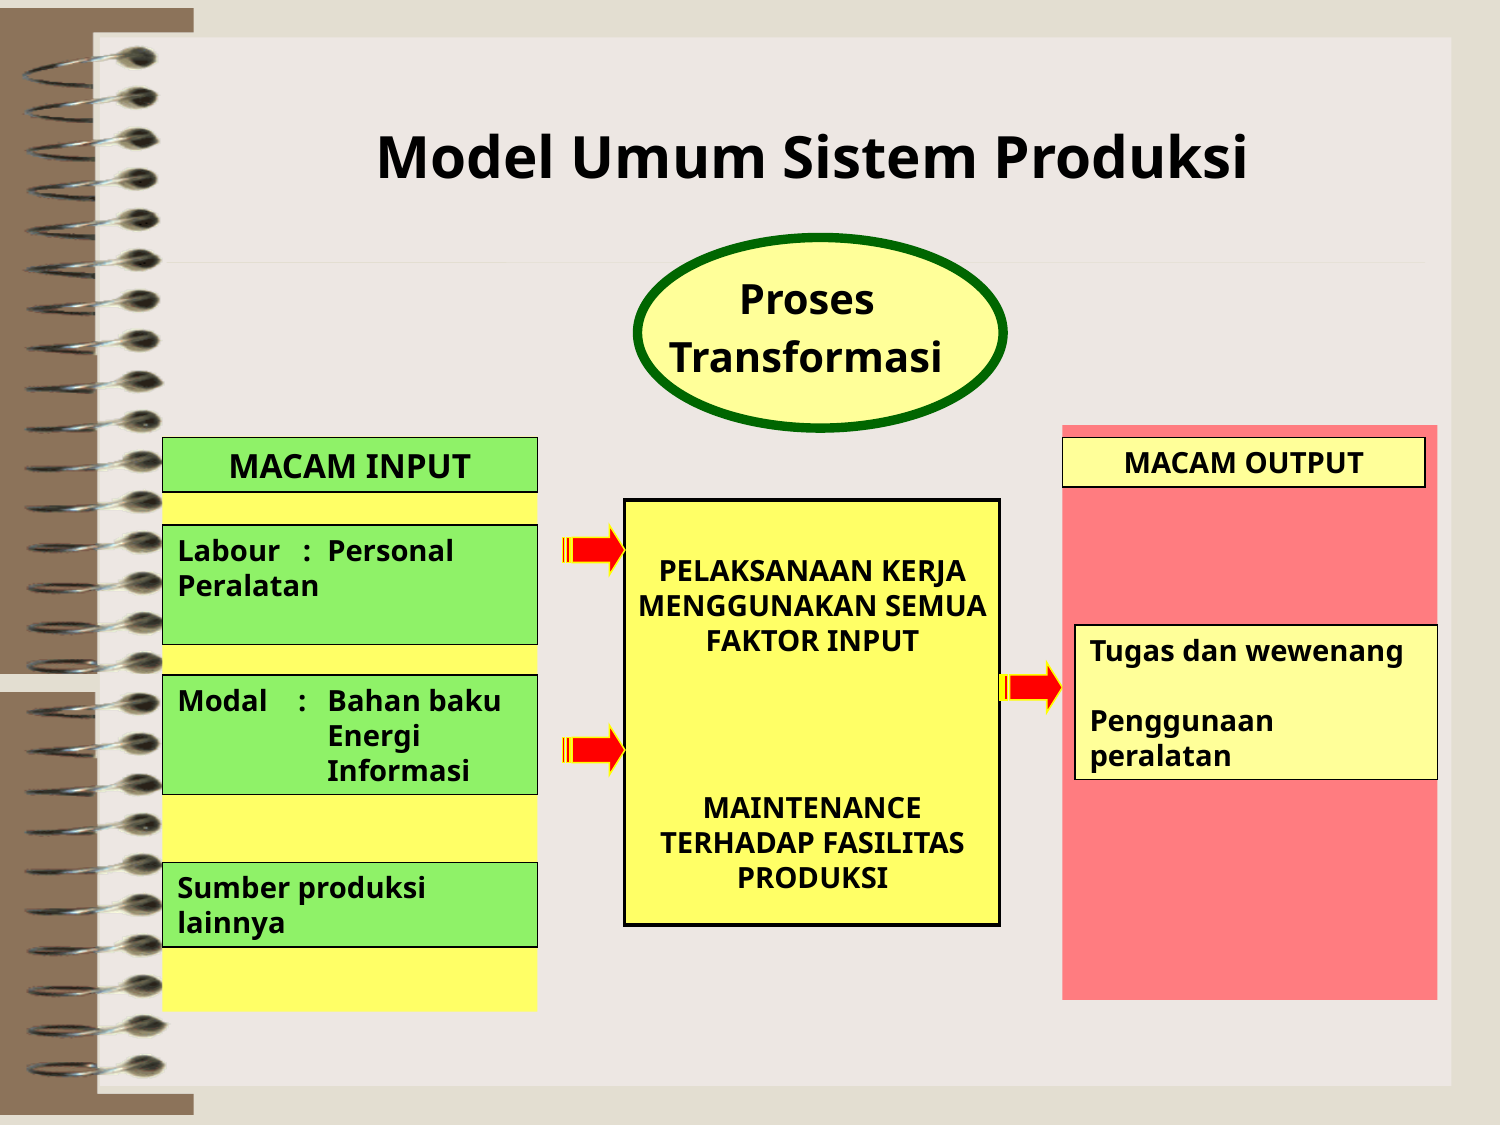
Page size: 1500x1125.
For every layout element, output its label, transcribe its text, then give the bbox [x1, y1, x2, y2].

picture [0, 692, 194, 1115]
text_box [162, 237, 1438, 1012]
text_box Model Umum Sistem Produksi [249, 112, 1375, 198]
picture [0, 8, 194, 674]
